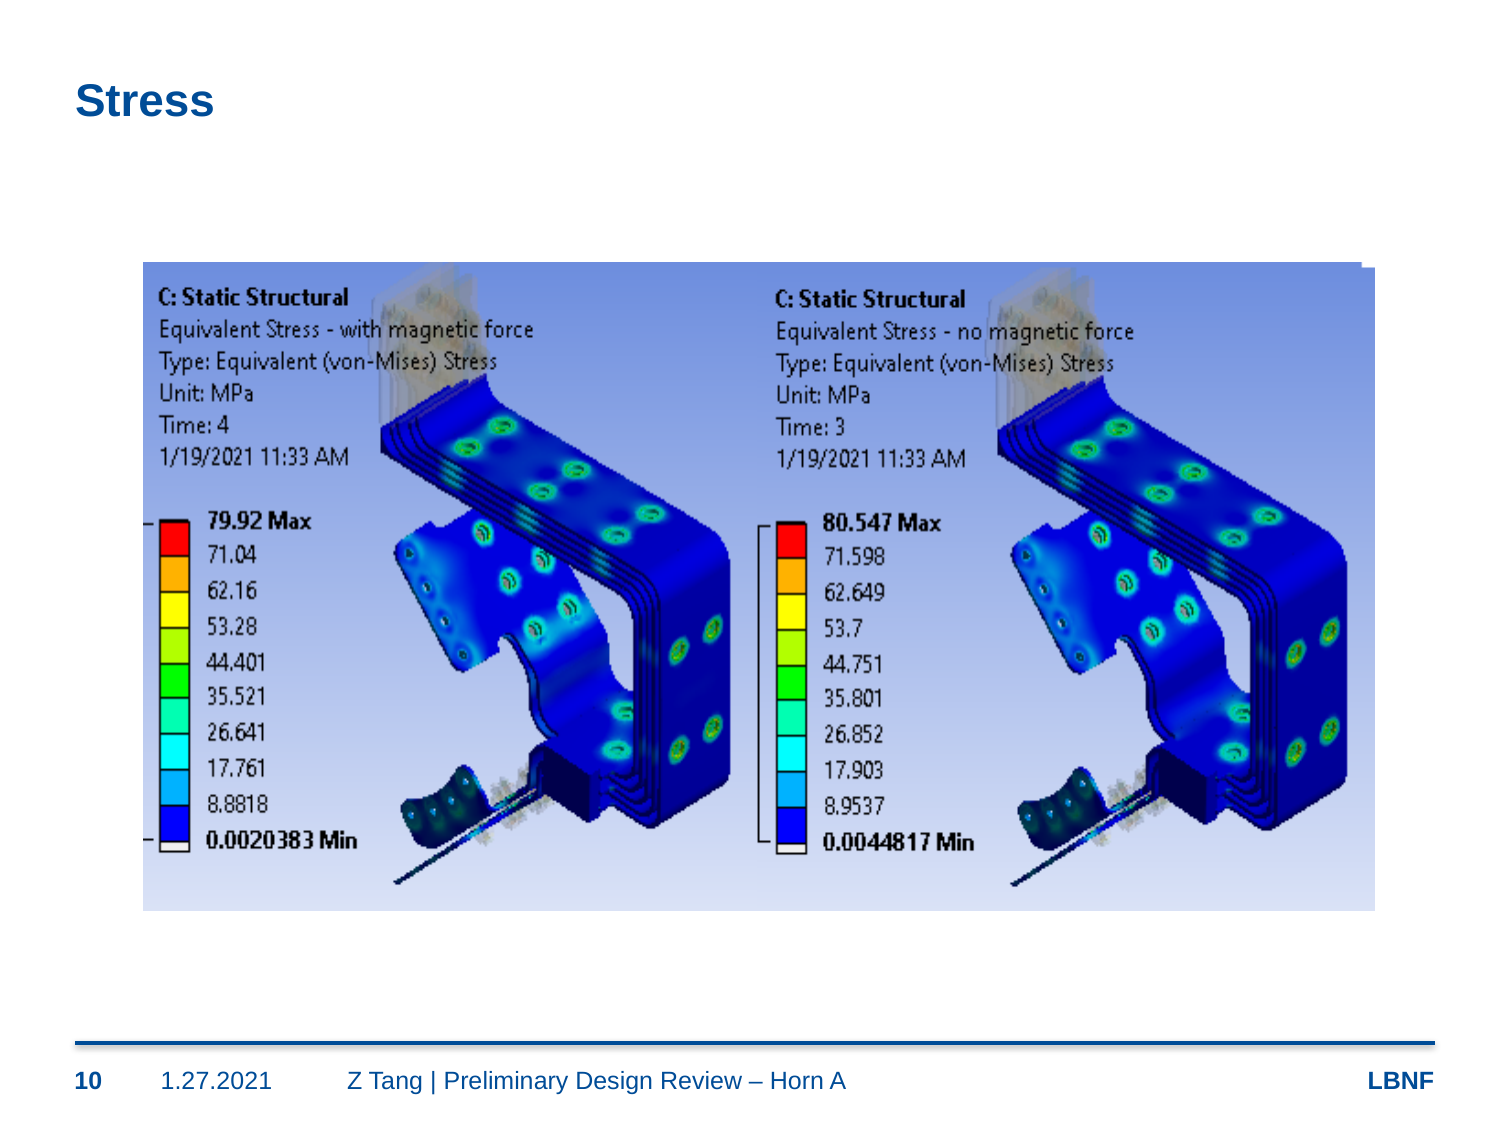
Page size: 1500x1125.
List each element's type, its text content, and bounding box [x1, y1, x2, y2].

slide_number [160, 1064, 347, 1096]
title Stress [75, 70, 1436, 165]
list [143, 262, 1375, 912]
slide_number 10 [74, 1064, 160, 1096]
footer Z Tang | Preliminary Design Review – Horn A [347, 1064, 1269, 1096]
